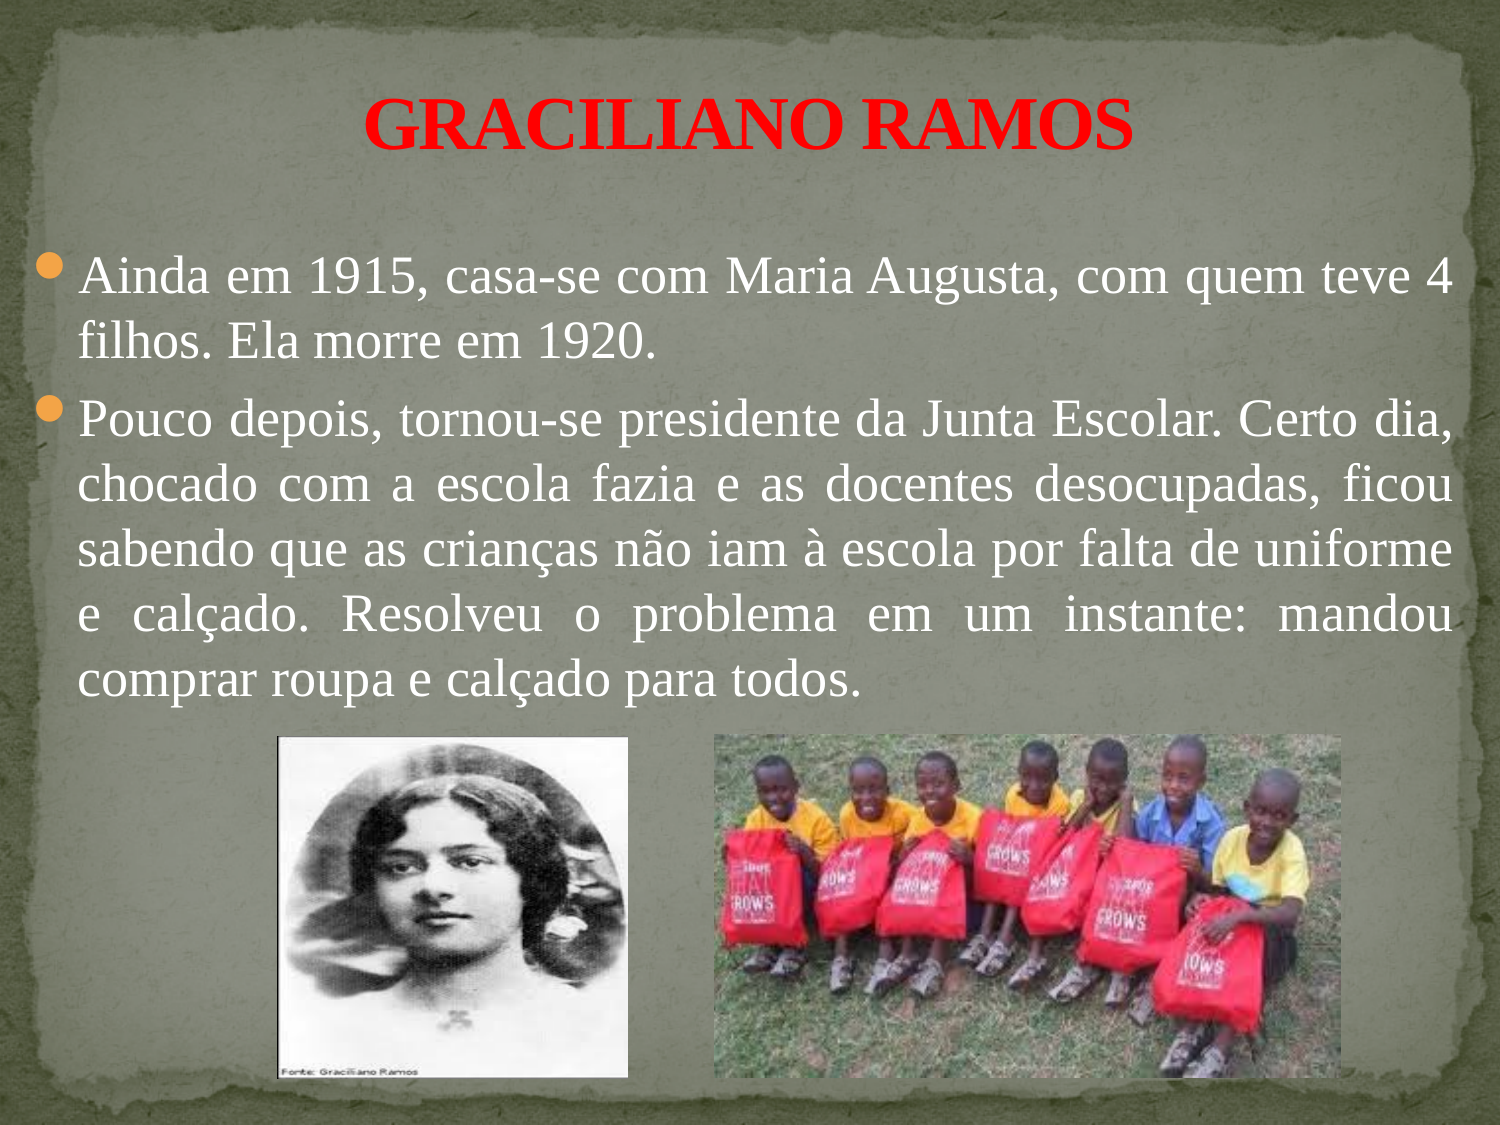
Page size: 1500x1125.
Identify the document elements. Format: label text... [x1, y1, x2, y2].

picture [277, 736, 628, 1079]
list Ainda em 1915, casa-se com Maria Augusta, com quem teve 4 filhos. Ela morre em 1920. Pouco depois, tornou-se presidente da Junta Escolar. Certo dia, chocado com a escola fazia e as docentes desocupadas, ficou sabendo que as crianças não iam à escola por falta de uniforme e calçado. Resolveu o problema em um instante: mandou comprar roupa e calçado para todos. [17, 231, 1471, 1083]
picture [714, 734, 1341, 1078]
title GRACILIANO RAMOS [112, 66, 1386, 173]
